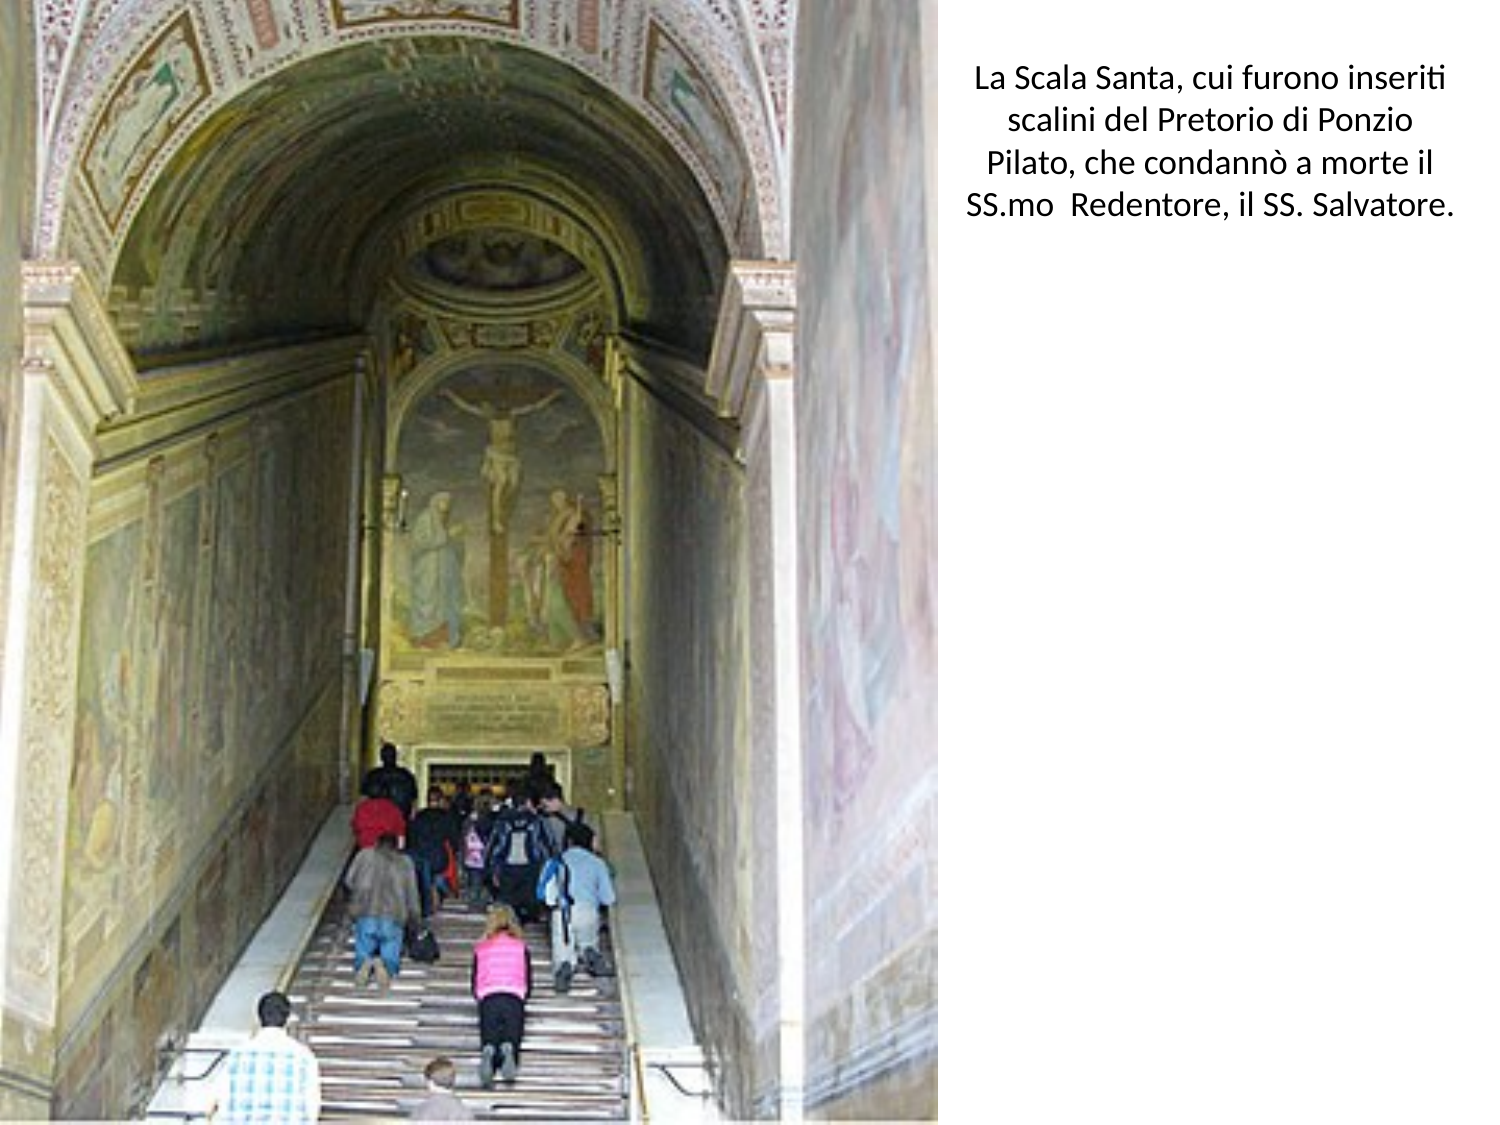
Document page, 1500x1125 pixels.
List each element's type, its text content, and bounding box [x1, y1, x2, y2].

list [0, 0, 938, 1125]
title La Scala Santa, cui furono inseriti scalini del Pretorio di Ponzio Pilato, che condannò a morte il SS.mo Redentore, il SS. Salvatore. [950, 45, 1471, 233]
